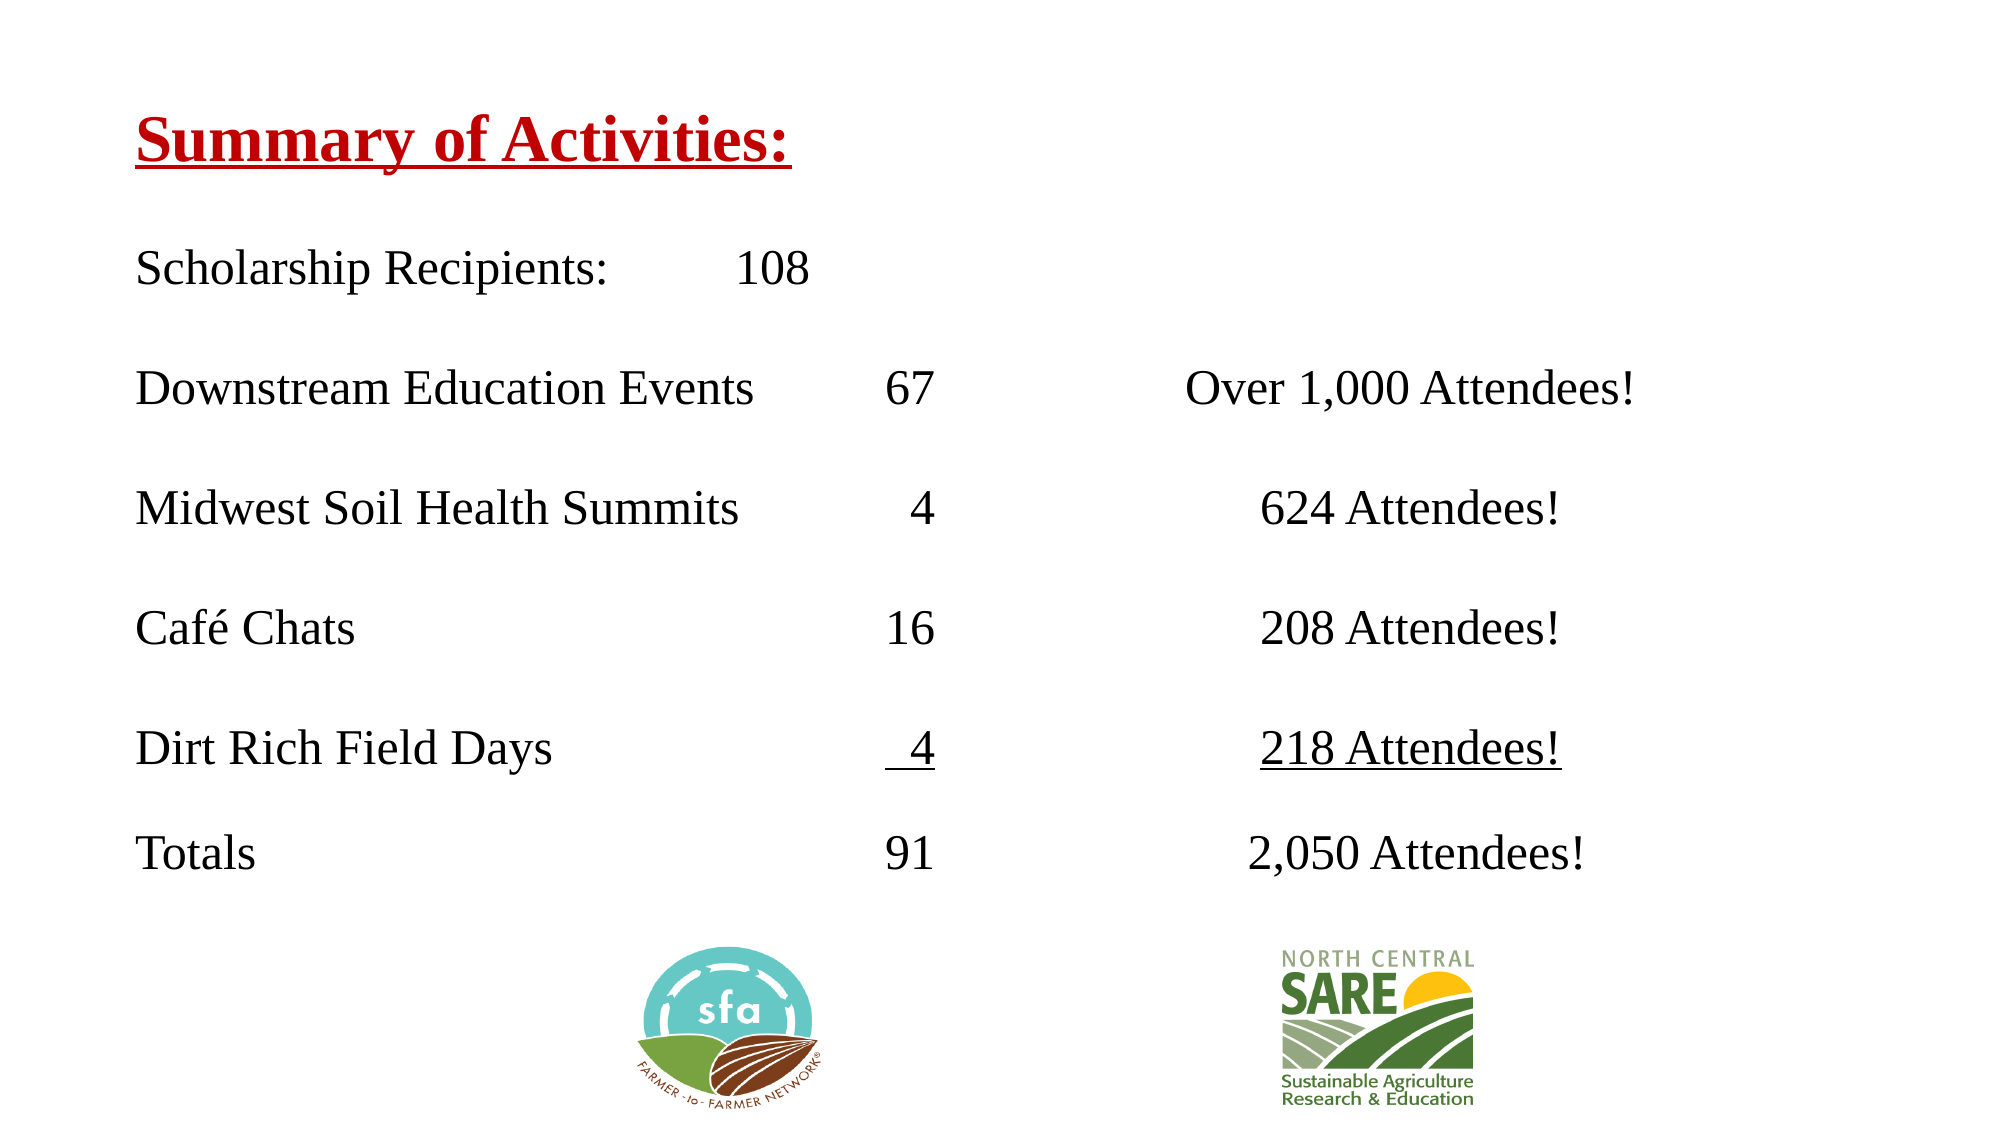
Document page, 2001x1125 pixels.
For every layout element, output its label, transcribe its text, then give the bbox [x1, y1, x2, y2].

picture [1282, 950, 1474, 1105]
picture [618, 930, 840, 1125]
text_box Summary of Activities: Scholarship Recipients: 108 Downstream Education Events 67 Over 1,000 Attendees! Midwest Soil Health Summits 4 624 Attendees! Café Chats 16 208 Attendees! Dirt Rich Field Days 4 218 Attendees! Totals 91 2,050 Attendees! [120, 87, 1880, 978]
